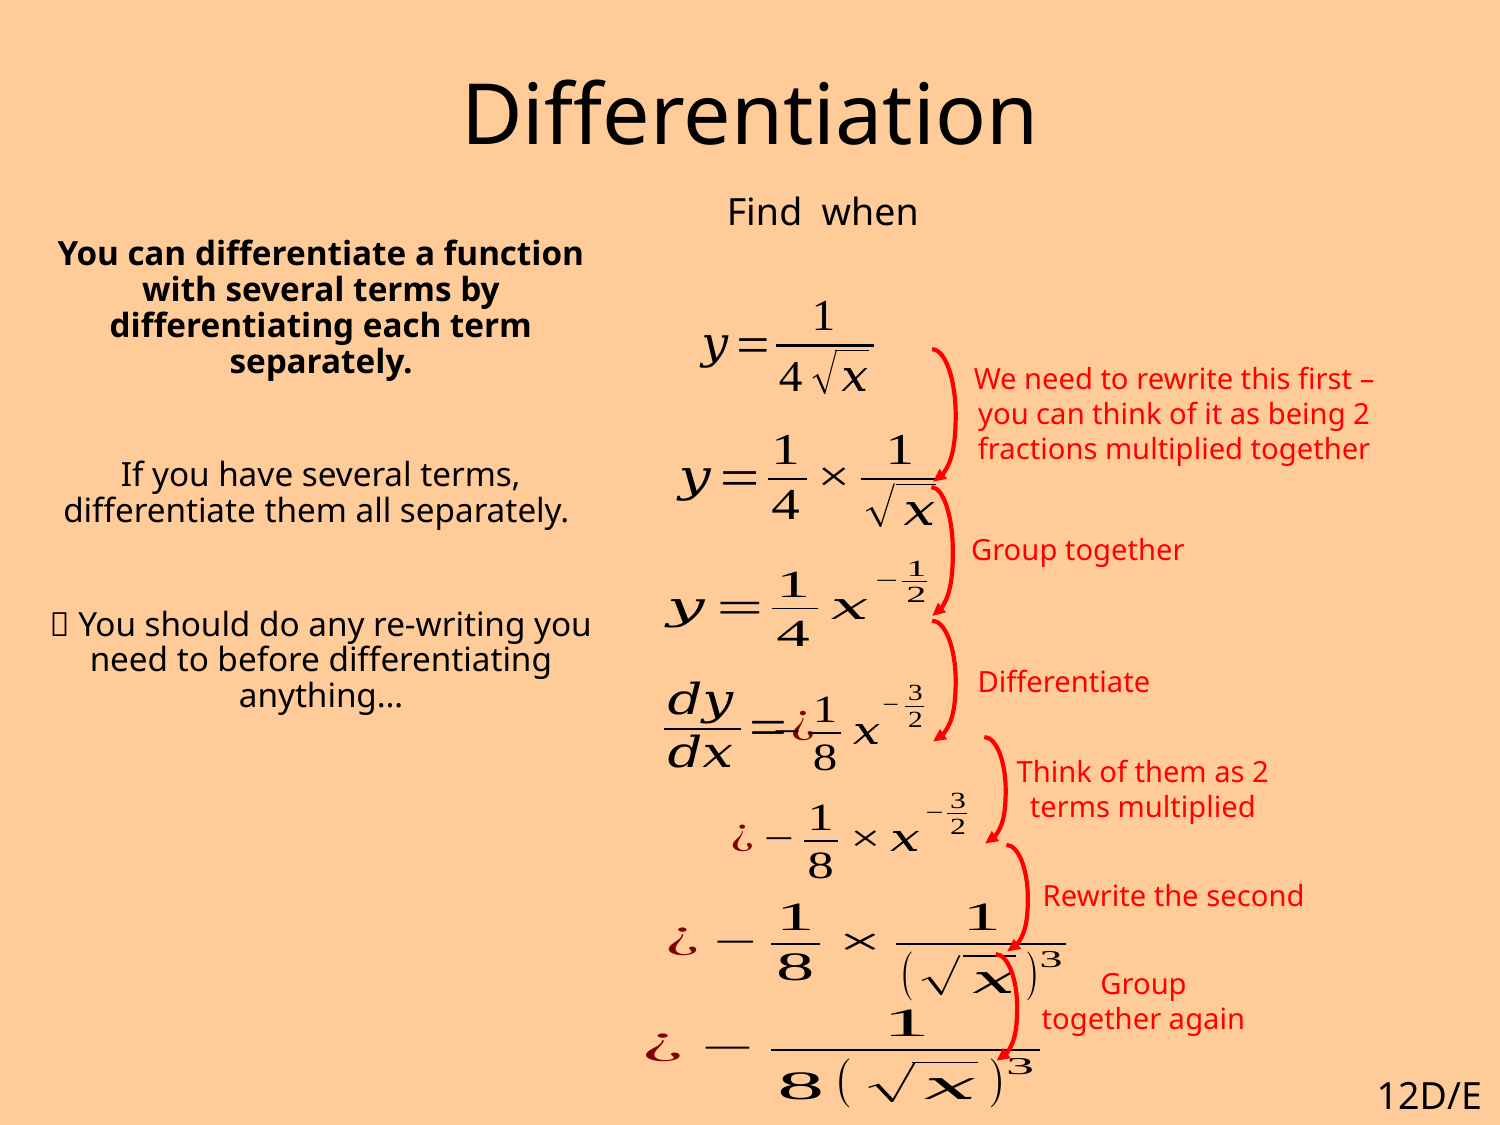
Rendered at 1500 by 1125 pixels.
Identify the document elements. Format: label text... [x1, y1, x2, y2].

text_box 12D/E [1361, 1064, 1497, 1125]
text_box [931, 487, 953, 616]
title Differentiation [103, 35, 1397, 199]
text_box [984, 736, 999, 844]
text_box [1006, 844, 1027, 952]
text_box We need to rewrite this first – you can think of it as being 2 fractions multiplied together [931, 352, 1418, 473]
text_box Differentiate [952, 655, 1176, 706]
text_box [995, 954, 1018, 1061]
text_box [933, 473, 947, 482]
list You can differentiate a function with several terms by differentiating each term separately. If you have several terms, differentiate them all separately.  You should do any re-writing you need to before differentiating anything… [23, 229, 619, 1014]
text_box Group together again [1025, 957, 1262, 1043]
text_box Think of them as 2 terms multiplied [993, 746, 1293, 832]
text_box Rewrite the second [1023, 869, 1324, 920]
text_box Group together [938, 523, 1218, 574]
text_box [932, 620, 955, 742]
